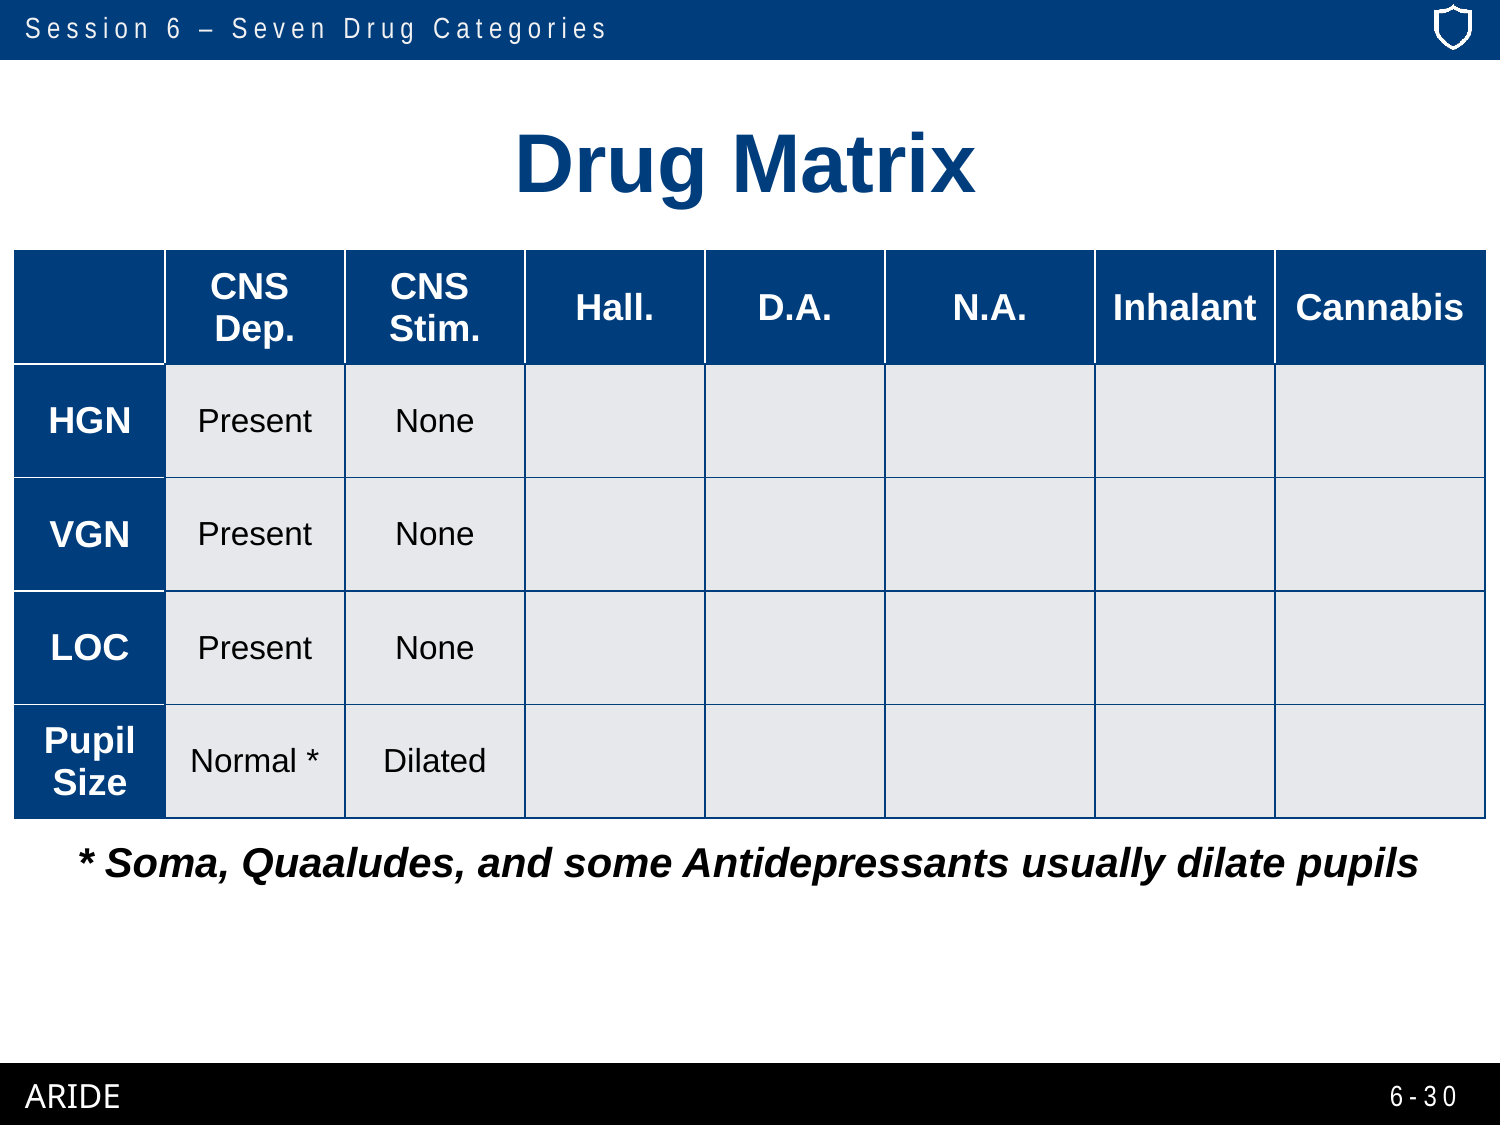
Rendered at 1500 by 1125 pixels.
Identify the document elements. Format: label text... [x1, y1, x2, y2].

table_cell [706, 592, 884, 704]
table_cell None [346, 592, 524, 704]
table_cell [1276, 705, 1484, 817]
text_box * Soma, Quaaludes, and some Antidepressants usually dilate pupils [77, 835, 1423, 957]
table_header Inhalant [1096, 252, 1274, 363]
table_cell [1276, 365, 1484, 477]
table_cell [886, 705, 1094, 817]
table_cell Present [166, 592, 344, 704]
table_header [16, 252, 164, 363]
table_header Hall. [526, 252, 704, 363]
table_cell HGN [16, 365, 164, 477]
table_cell Pupil Size [16, 705, 164, 817]
table_cell [706, 705, 884, 817]
table_cell Dilated [346, 705, 524, 817]
table_cell [706, 478, 884, 590]
table_cell [886, 365, 1094, 477]
table_cell None [346, 365, 524, 477]
table_cell VGN [16, 478, 164, 590]
slide_number 6-30 [1121, 1065, 1472, 1125]
table_cell [886, 592, 1094, 704]
table_cell [526, 478, 704, 590]
picture [1434, 4, 1472, 50]
table_cell [1096, 365, 1274, 477]
table_cell [886, 478, 1094, 590]
table_cell [526, 705, 704, 817]
table_cell [1096, 478, 1274, 590]
table_header CNS Stim. [346, 252, 524, 363]
table_cell [706, 365, 884, 477]
table_cell LOC [16, 592, 164, 704]
title Drug Matrix [85, 111, 1406, 207]
table_cell [1276, 592, 1484, 704]
table_cell [1096, 705, 1274, 817]
table_cell [1096, 592, 1274, 704]
table_header Cannabis [1276, 252, 1484, 363]
table_cell Present [166, 365, 344, 477]
table_cell Normal * [166, 705, 344, 817]
table_header D.A. [706, 252, 884, 363]
table_cell [1276, 478, 1484, 590]
table_header N.A. [886, 252, 1094, 363]
table_header CNS Dep. [166, 252, 344, 363]
table_cell None [346, 478, 524, 590]
table_cell Present [166, 478, 344, 590]
table_cell [526, 592, 704, 704]
table_cell [526, 365, 704, 477]
